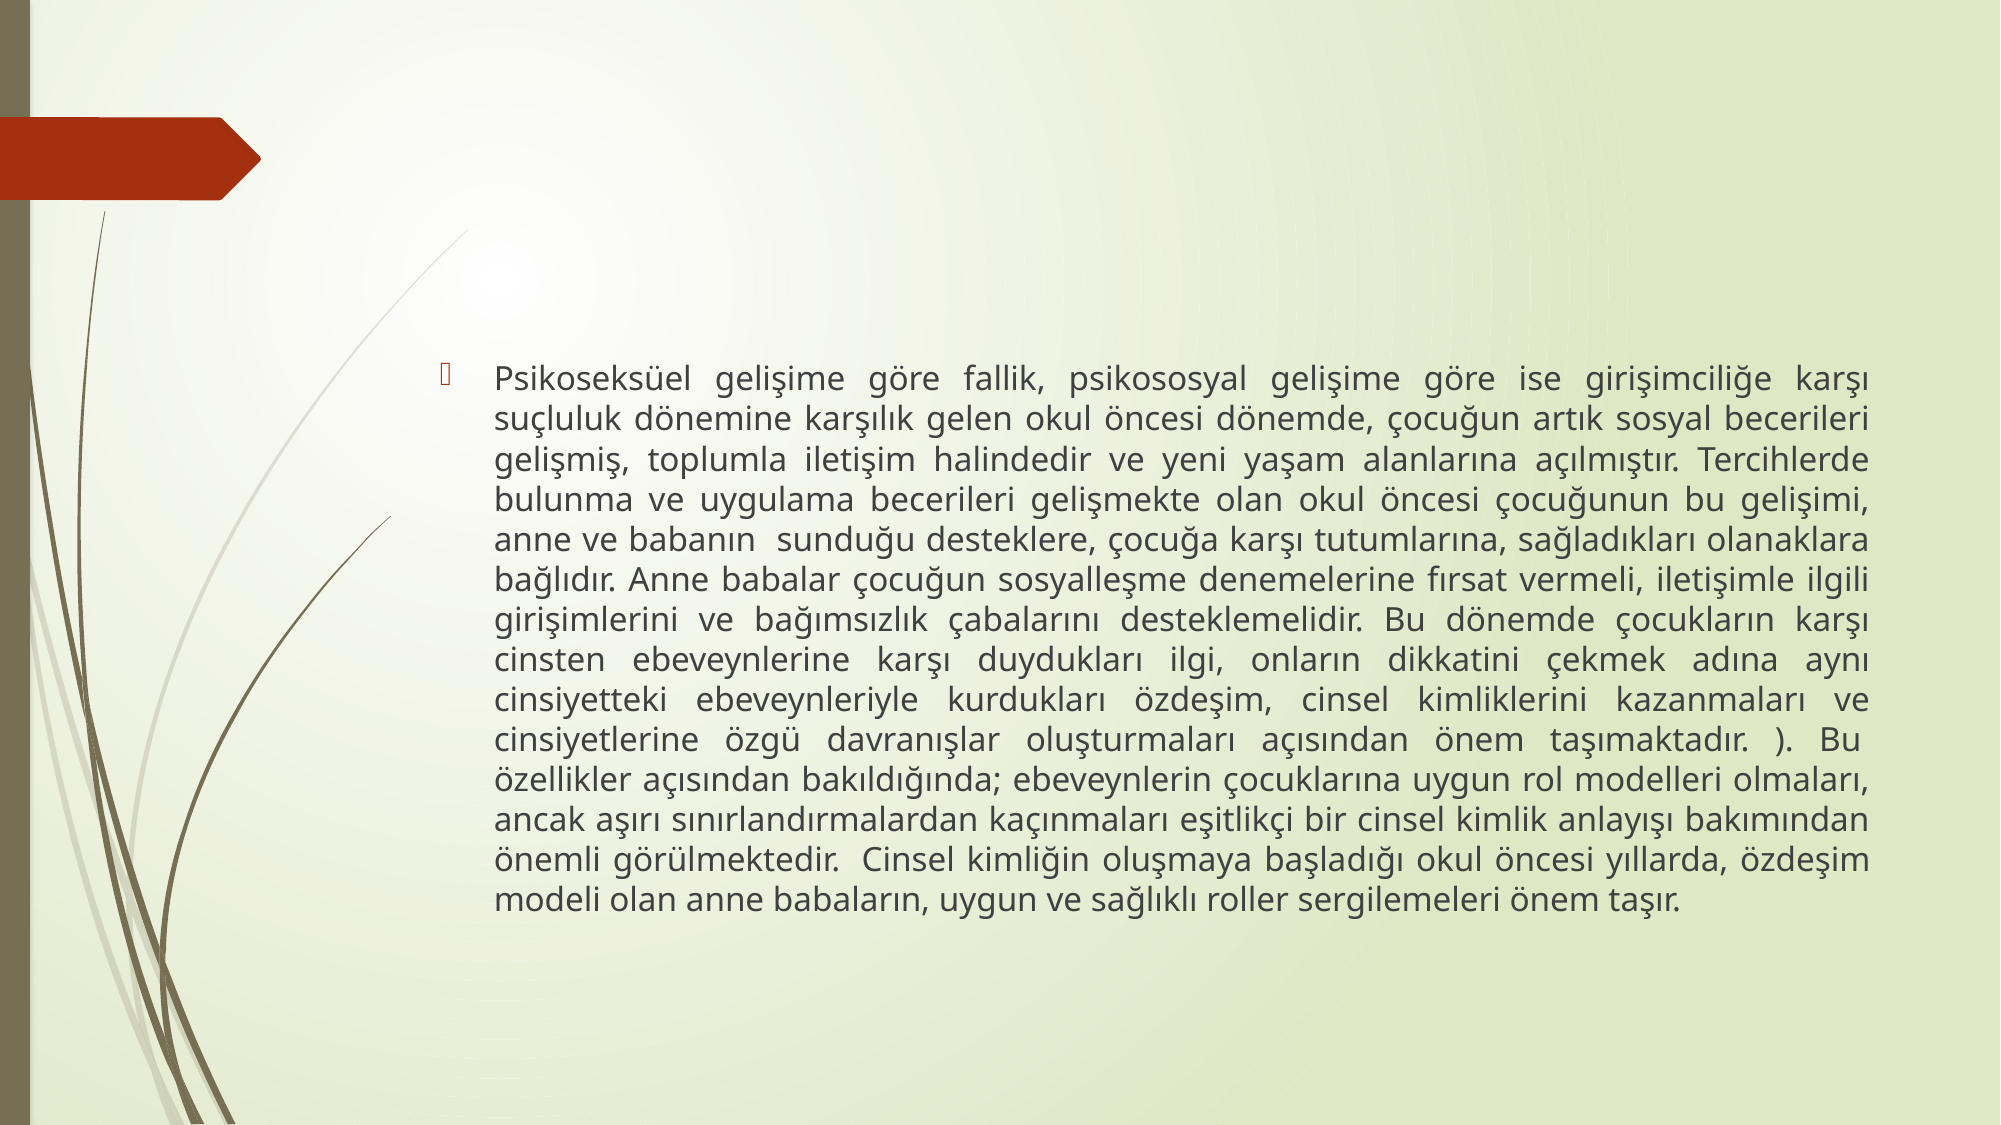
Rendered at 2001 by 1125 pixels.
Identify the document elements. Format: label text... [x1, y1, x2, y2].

list Psikoseksüel gelişime göre fallik, psikososyal gelişime göre ise girişimciliğe karşı suçluluk dönemine karşılık gelen okul öncesi dönemde, çocuğun artık sosyal becerileri gelişmiş, toplumla iletişim halindedir ve yeni yaşam alanlarına açılmıştır. Tercihlerde bulunma ve uygulama becerileri gelişmekte olan okul öncesi çocuğunun bu gelişimi, anne ve babanın sunduğu desteklere, çocuğa karşı tutumlarına, sağladıkları olanaklara bağlıdır. Anne babalar çocuğun sosyalleşme denemelerine fırsat vermeli, iletişimle ilgili girişimlerini ve bağımsızlık çabalarını desteklemelidir. Bu dönemde çocukların karşı cinsten ebeveynlerine karşı duydukları ilgi, onların dikkatini çekmek adına aynı cinsiyetteki ebeveynleriyle kurdukları özdeşim, cinsel kimliklerini kazanmaları ve cinsiyetlerine özgü davranışlar oluşturmaları açısından önem taşımaktadır. ). Bu özellikler açısından bakıldığında; ebeveynlerin çocuklarına uygun rol modelleri olmaları, ancak aşırı sınırlandırmalardan kaçınmaları eşitlikçi bir cinsel kimlik anlayışı bakımından önemli görülmektedir. Cinsel kimliğin oluşmaya başladığı okul öncesi yıllarda, özdeşim modeli olan anne babaların, uygun ve sağlıklı roller sergilemeleri önem taşır. [424, 350, 1888, 970]
